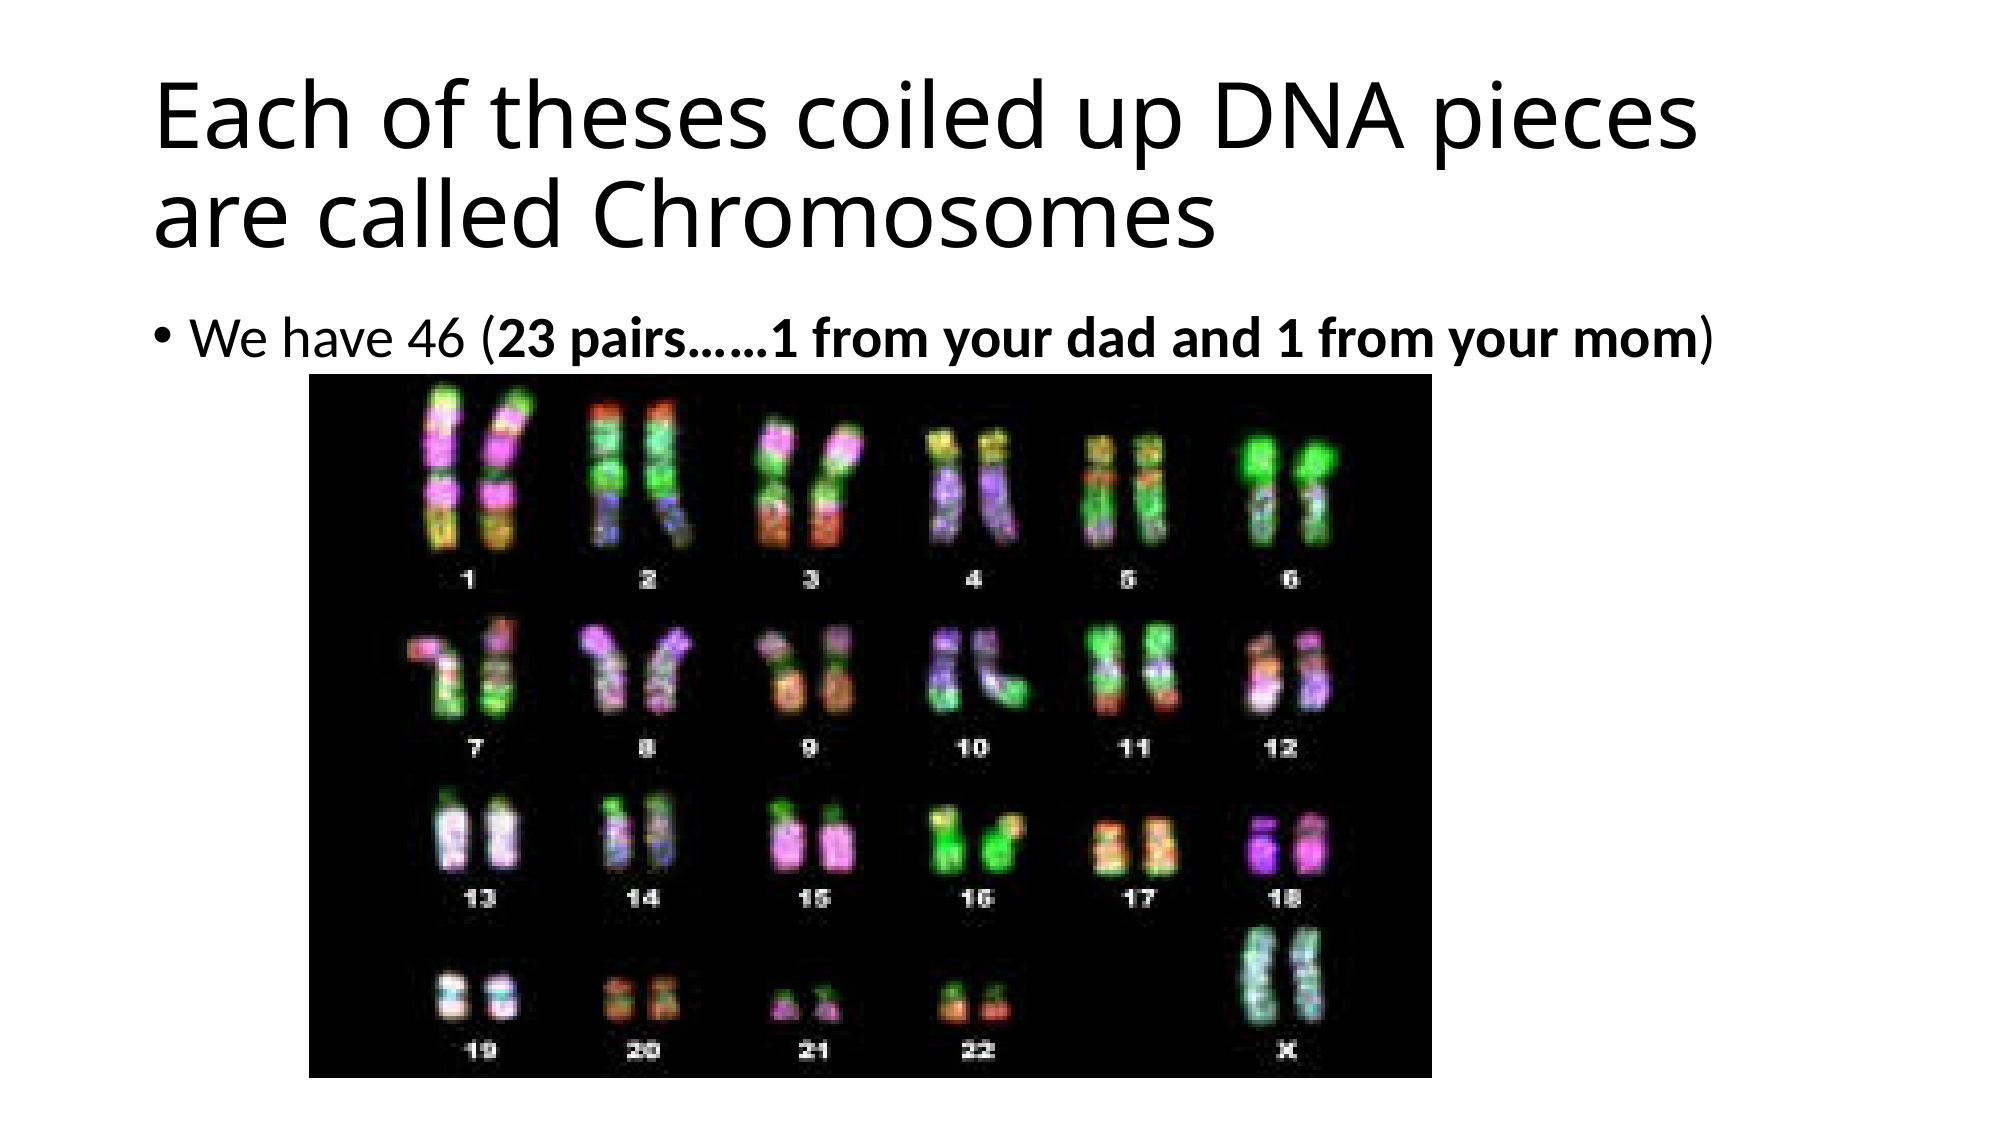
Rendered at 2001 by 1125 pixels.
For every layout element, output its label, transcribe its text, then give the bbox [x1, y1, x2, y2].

list We have 46 (23 pairs……1 from your dad and 1 from your mom) [137, 299, 1863, 1014]
title Each of theses coiled up DNA pieces are called Chromosomes [137, 59, 1863, 278]
picture [309, 374, 1432, 1078]
